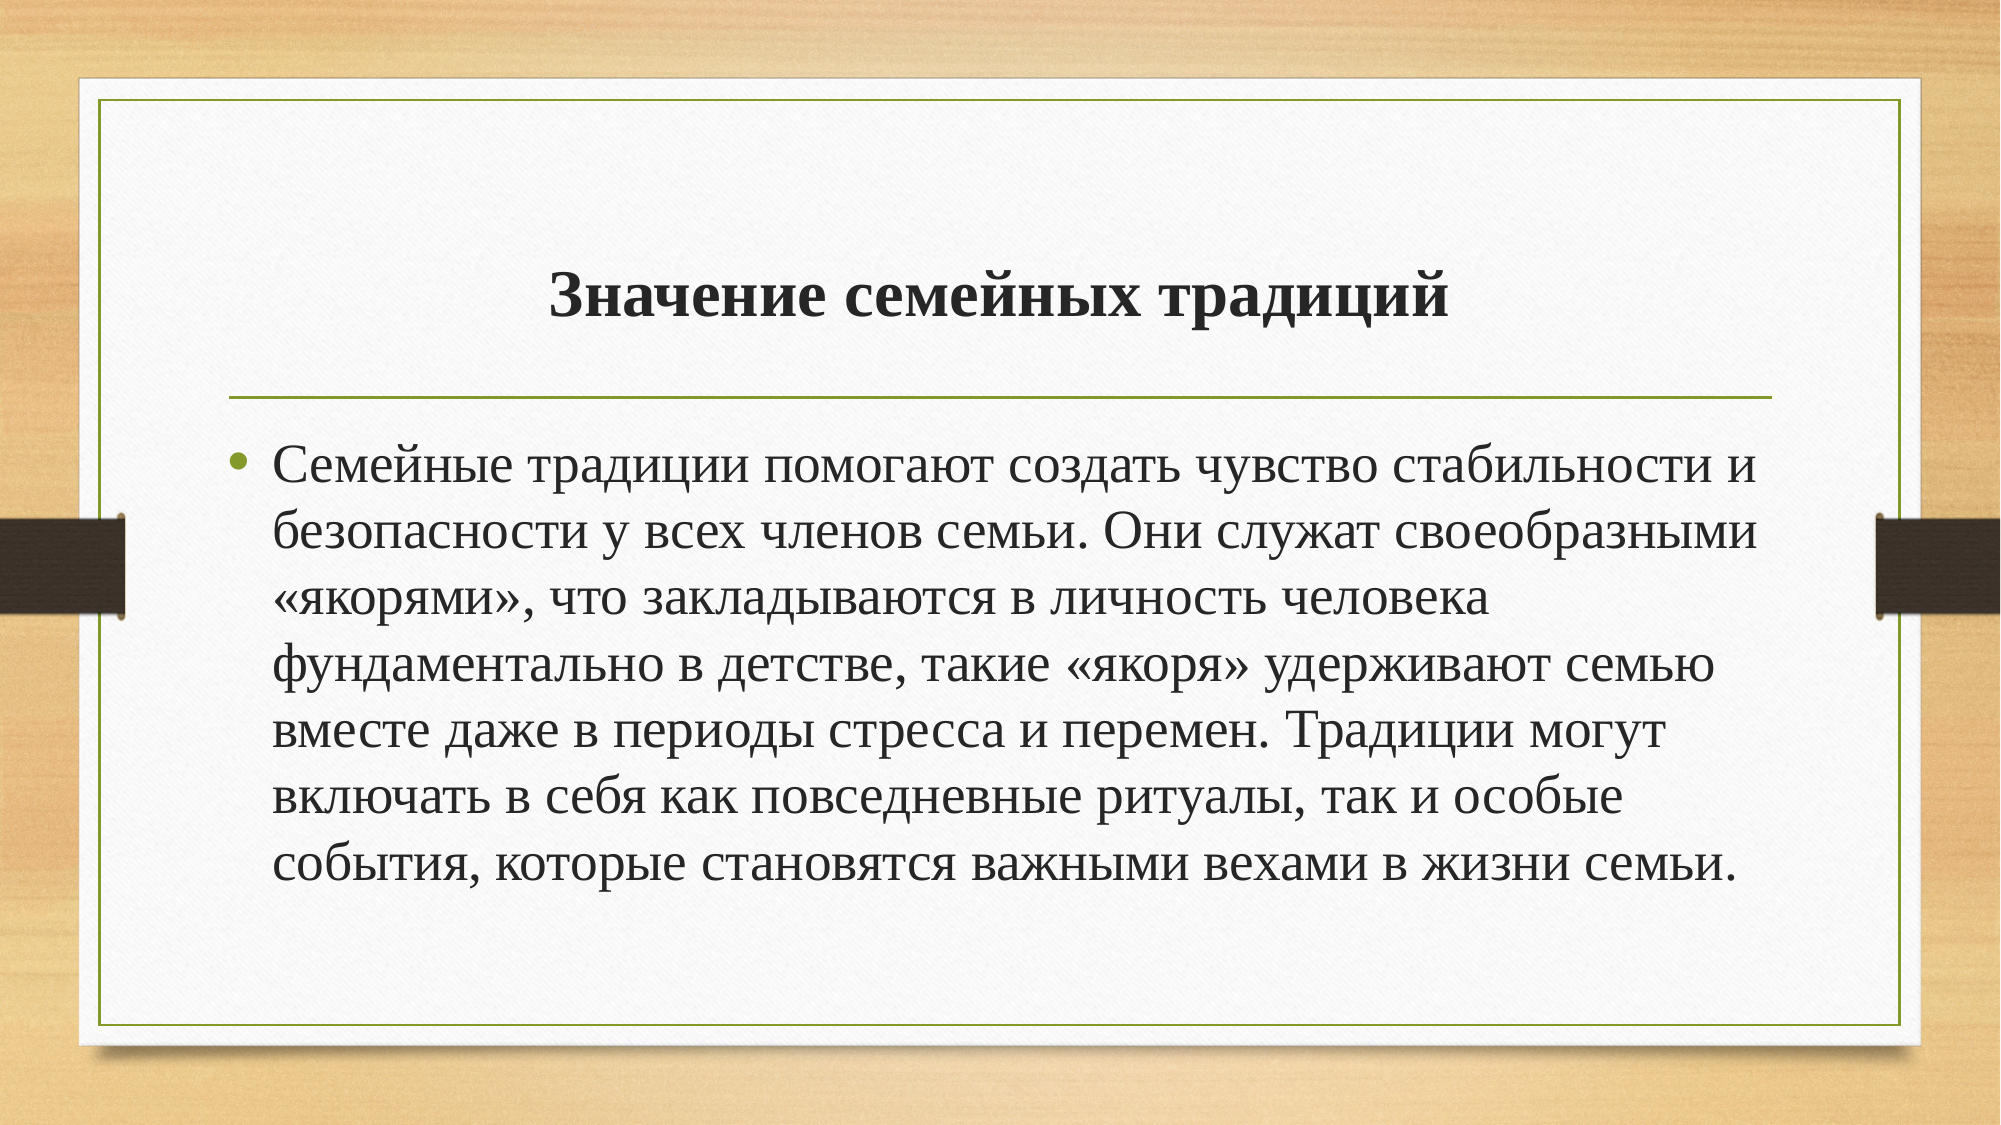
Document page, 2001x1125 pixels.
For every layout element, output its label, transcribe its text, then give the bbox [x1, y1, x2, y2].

title Значение семейных традиций [212, 205, 1788, 419]
list Семейные традиции помогают создать чувство стабильности и безопасности у всех членов семьи. Они служат своеобразными «якорями», что закладываются в личность человека фундаментально в детстве, такие «якоря» удерживают семью вместе даже в периоды стресса и перемен. Традиции могут включать в себя как повседневные ритуалы, так и особые события, которые становятся важными вехами в жизни семьи. [212, 419, 1788, 964]
picture [0, 0, 2001, 1125]
